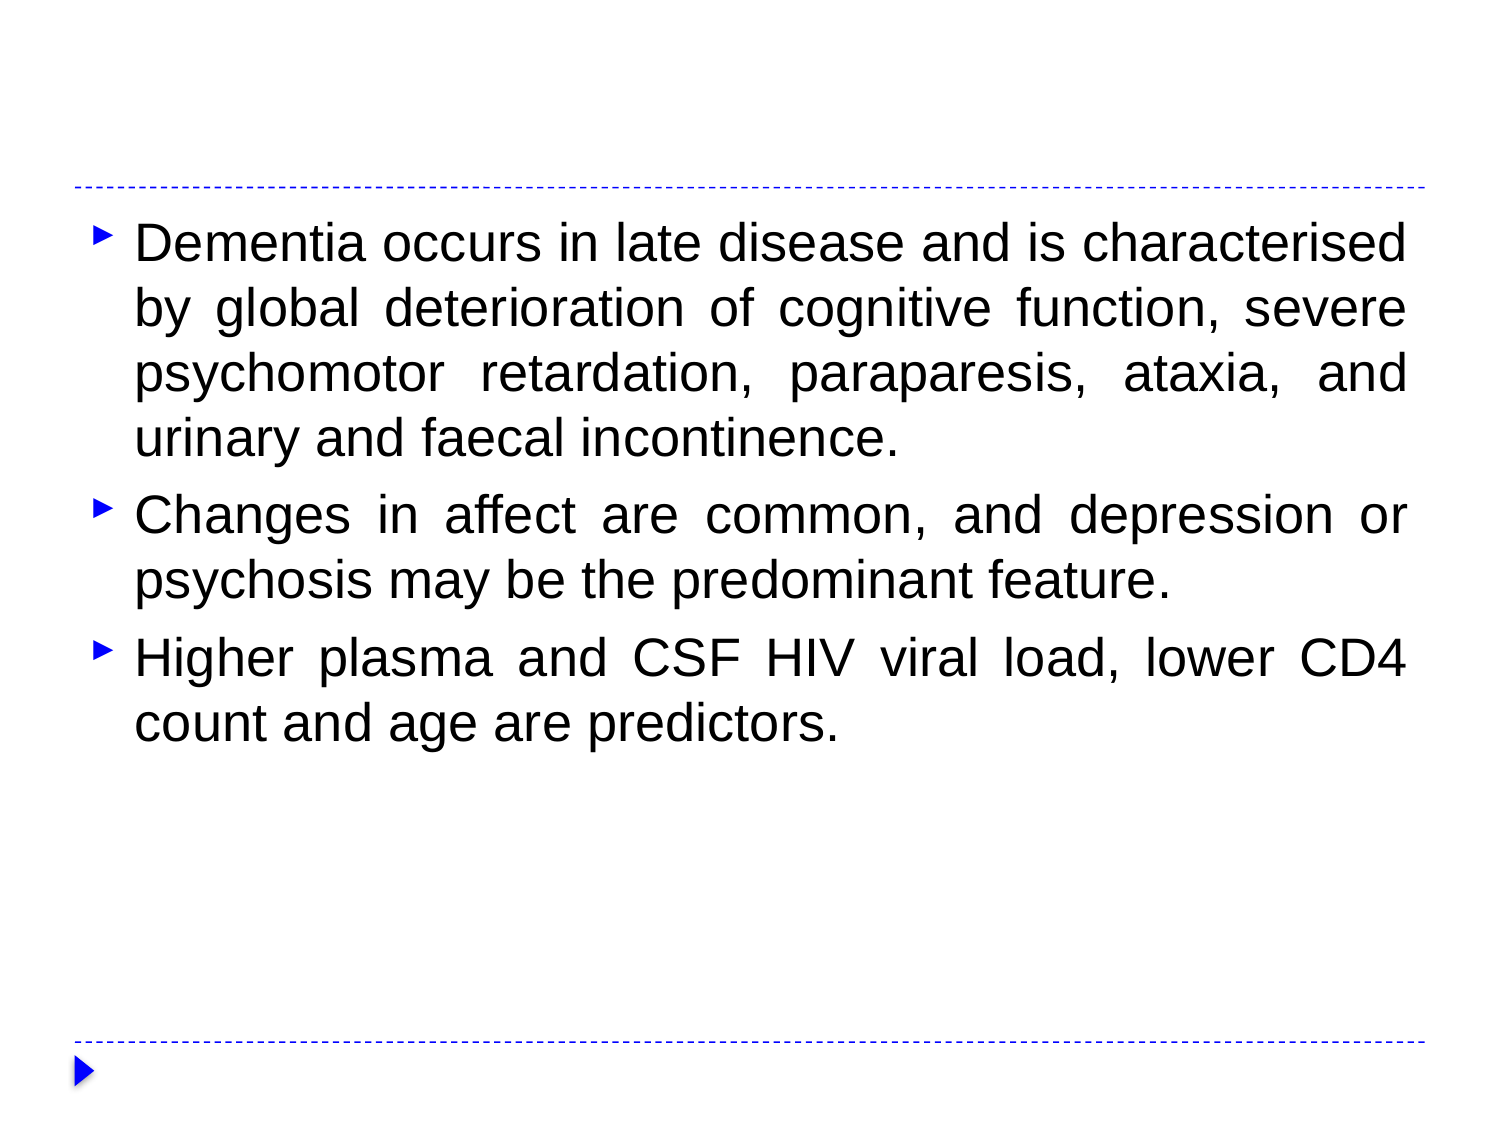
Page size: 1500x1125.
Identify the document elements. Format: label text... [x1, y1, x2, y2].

list Dementia occurs in late disease and is characterised by global deterioration of cognitive function, severe psychomotor retardation, paraparesis, ataxia, and urinary and faecal incontinence. Changes in affect are common, and depression or psychosis may be the predominant feature. Higher plasma and CSF HIV viral load, lower CD4 count and age are predictors. [75, 200, 1425, 1010]
